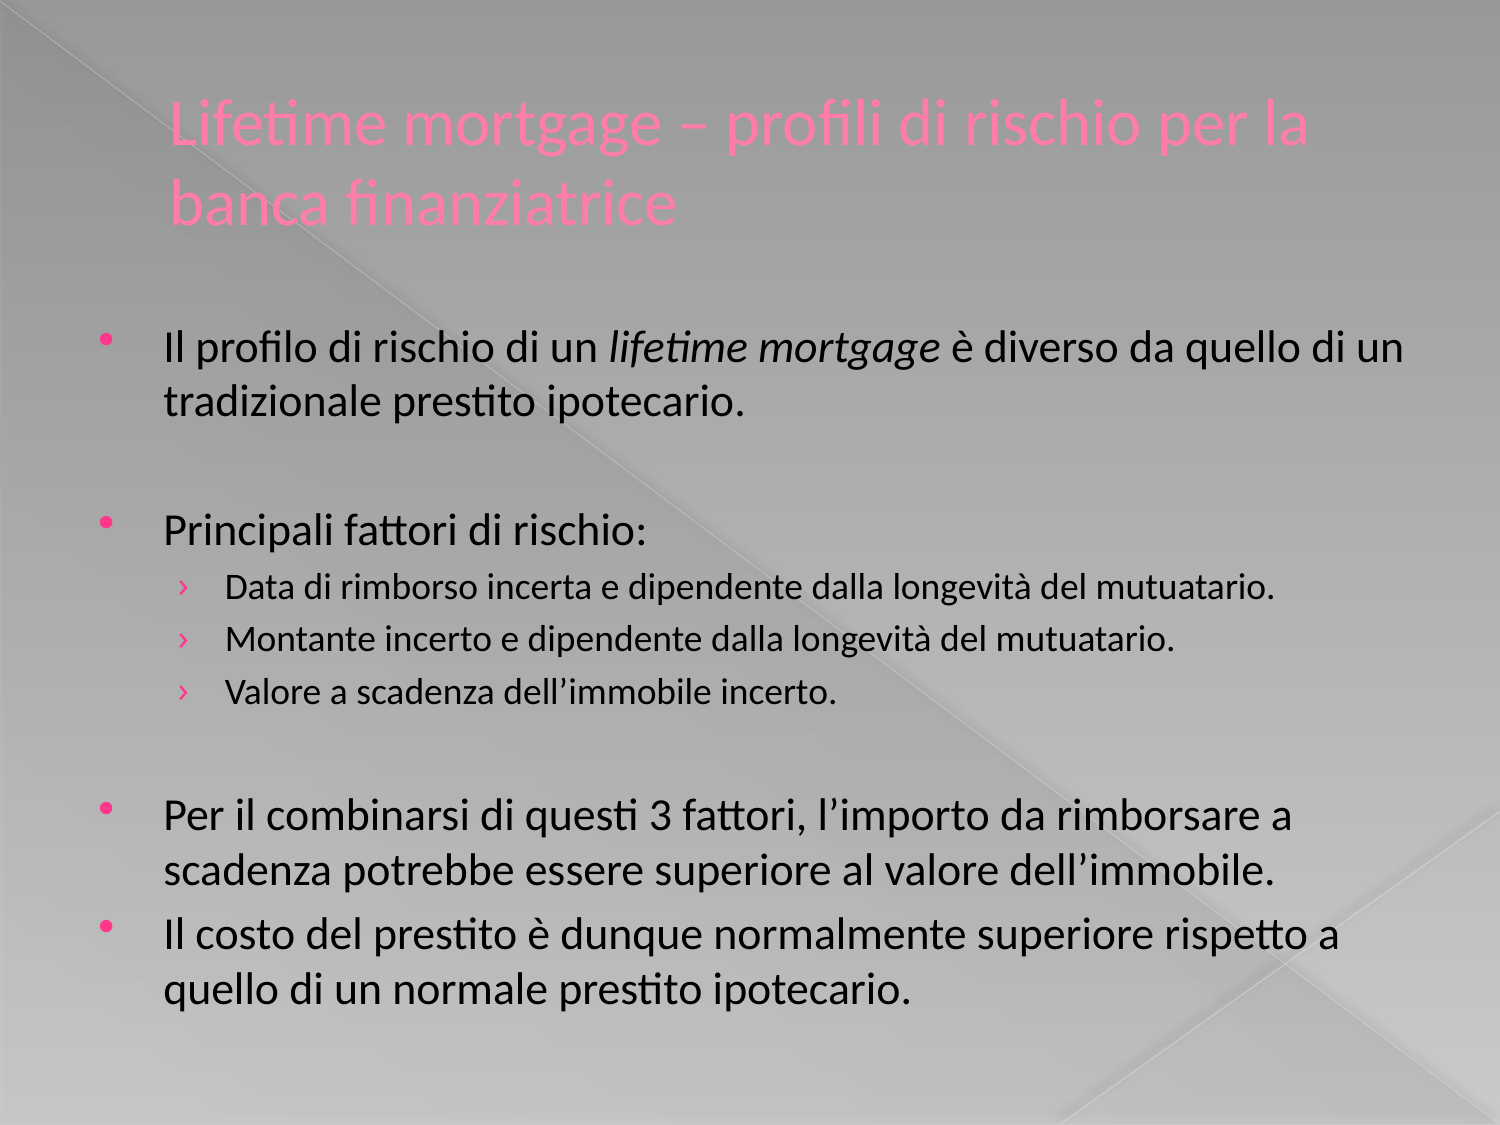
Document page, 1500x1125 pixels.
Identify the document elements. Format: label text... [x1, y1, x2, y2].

list Il profilo di rischio di un lifetime mortgage è diverso da quello di un tradizionale prestito ipotecario. Principali fattori di rischio: Data di rimborso incerta e dipendente dalla longevità del mutuatario. Montante incerto e dipendente dalla longevità del mutuatario. Valore a scadenza dell’immobile incerto. Per il combinarsi di questi 3 fattori, l’importo da rimborsare a scadenza potrebbe essere superiore al valore dell’immobile. Il costo del prestito è dunque normalmente superiore rispetto a quello di un normale prestito ipotecario. [75, 308, 1425, 1059]
title Lifetime mortgage – profili di rischio per la banca finanziatrice [75, 43, 1425, 274]
